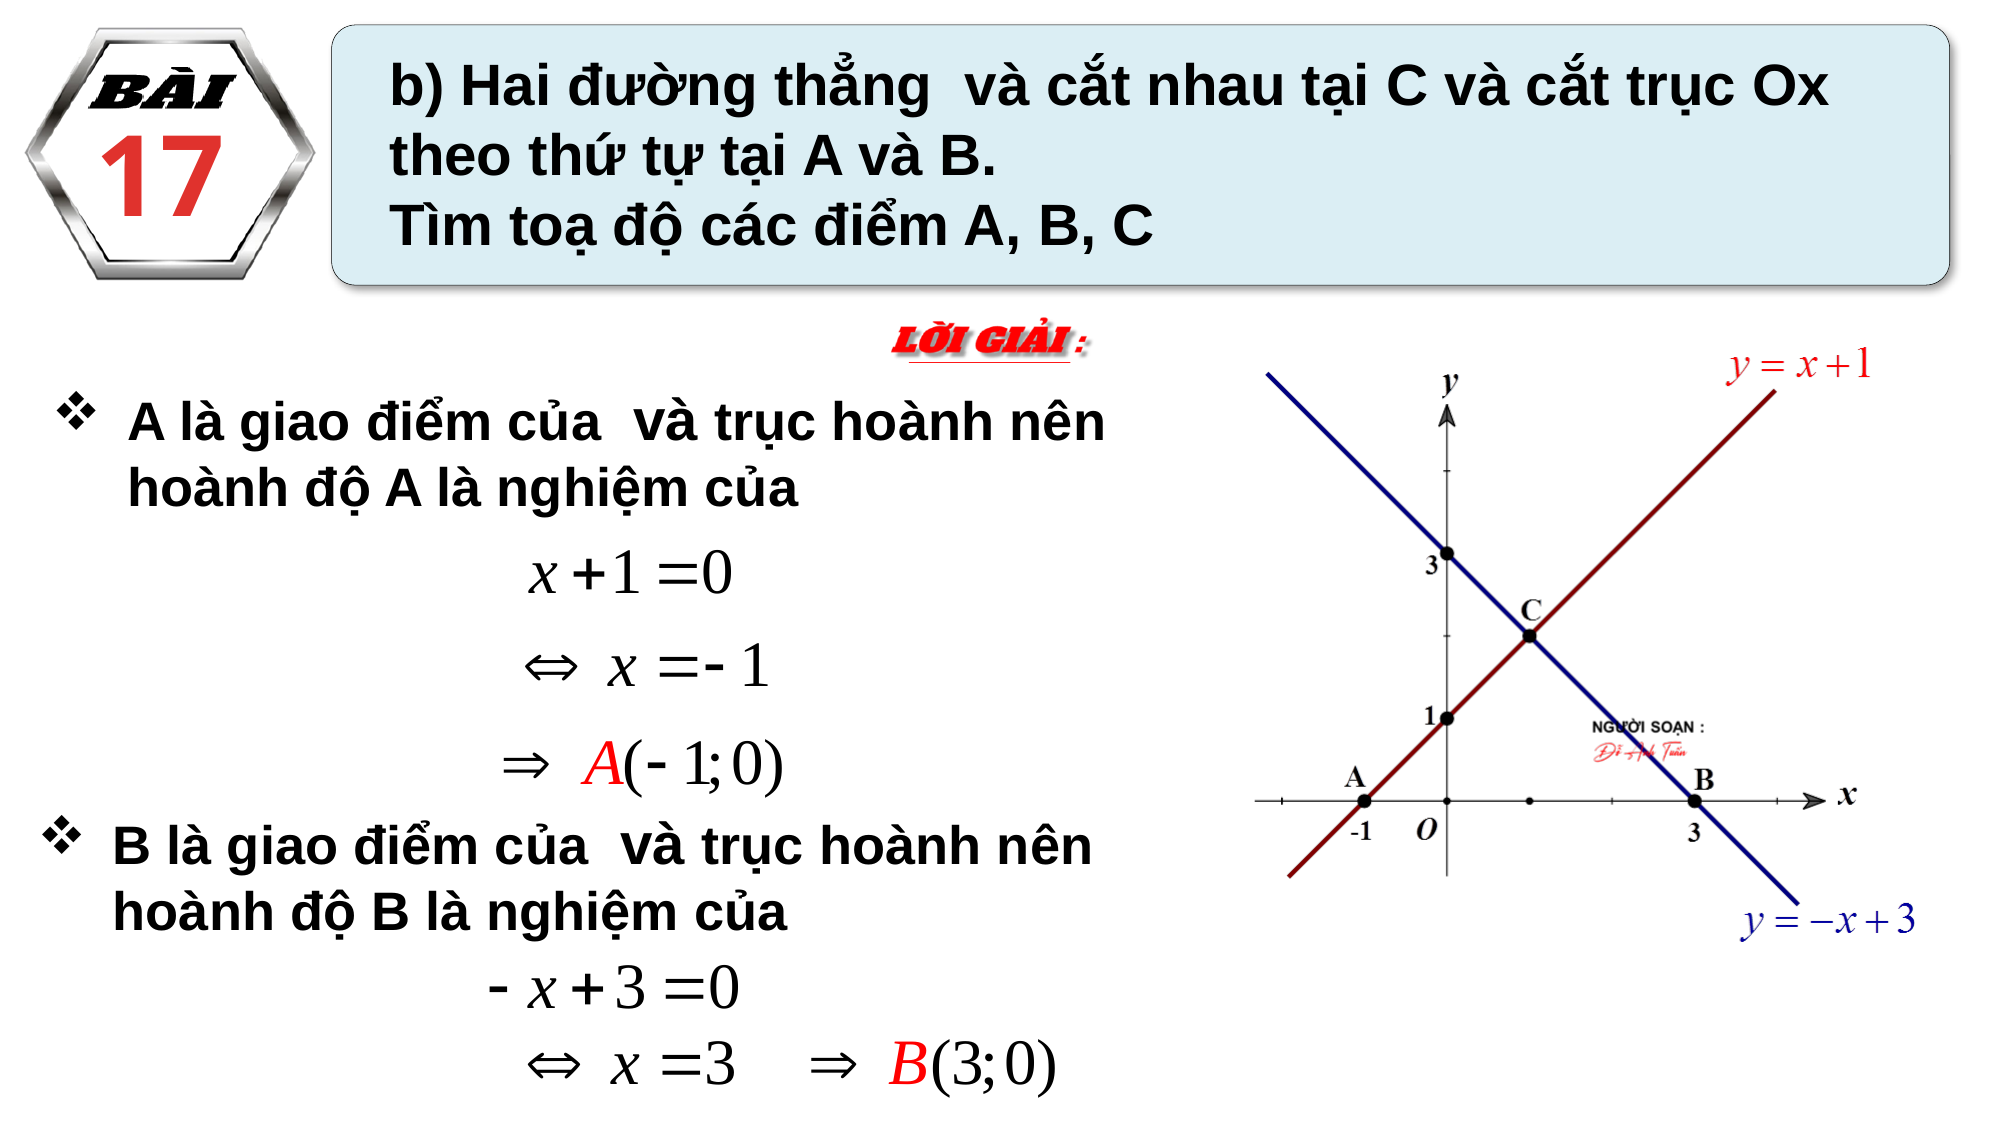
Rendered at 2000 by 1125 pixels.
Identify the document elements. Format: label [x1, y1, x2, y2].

picture [884, 312, 1094, 363]
text_box [510, 626, 777, 703]
text_box [491, 724, 796, 812]
text_box [477, 949, 755, 1026]
text_box [513, 1024, 748, 1101]
text_box [49, 0, 1986, 220]
text_box [799, 1024, 1071, 1112]
picture [20, 22, 322, 286]
text_box [516, 533, 745, 610]
text_box [329, 220, 1952, 288]
picture [1239, 337, 1925, 951]
